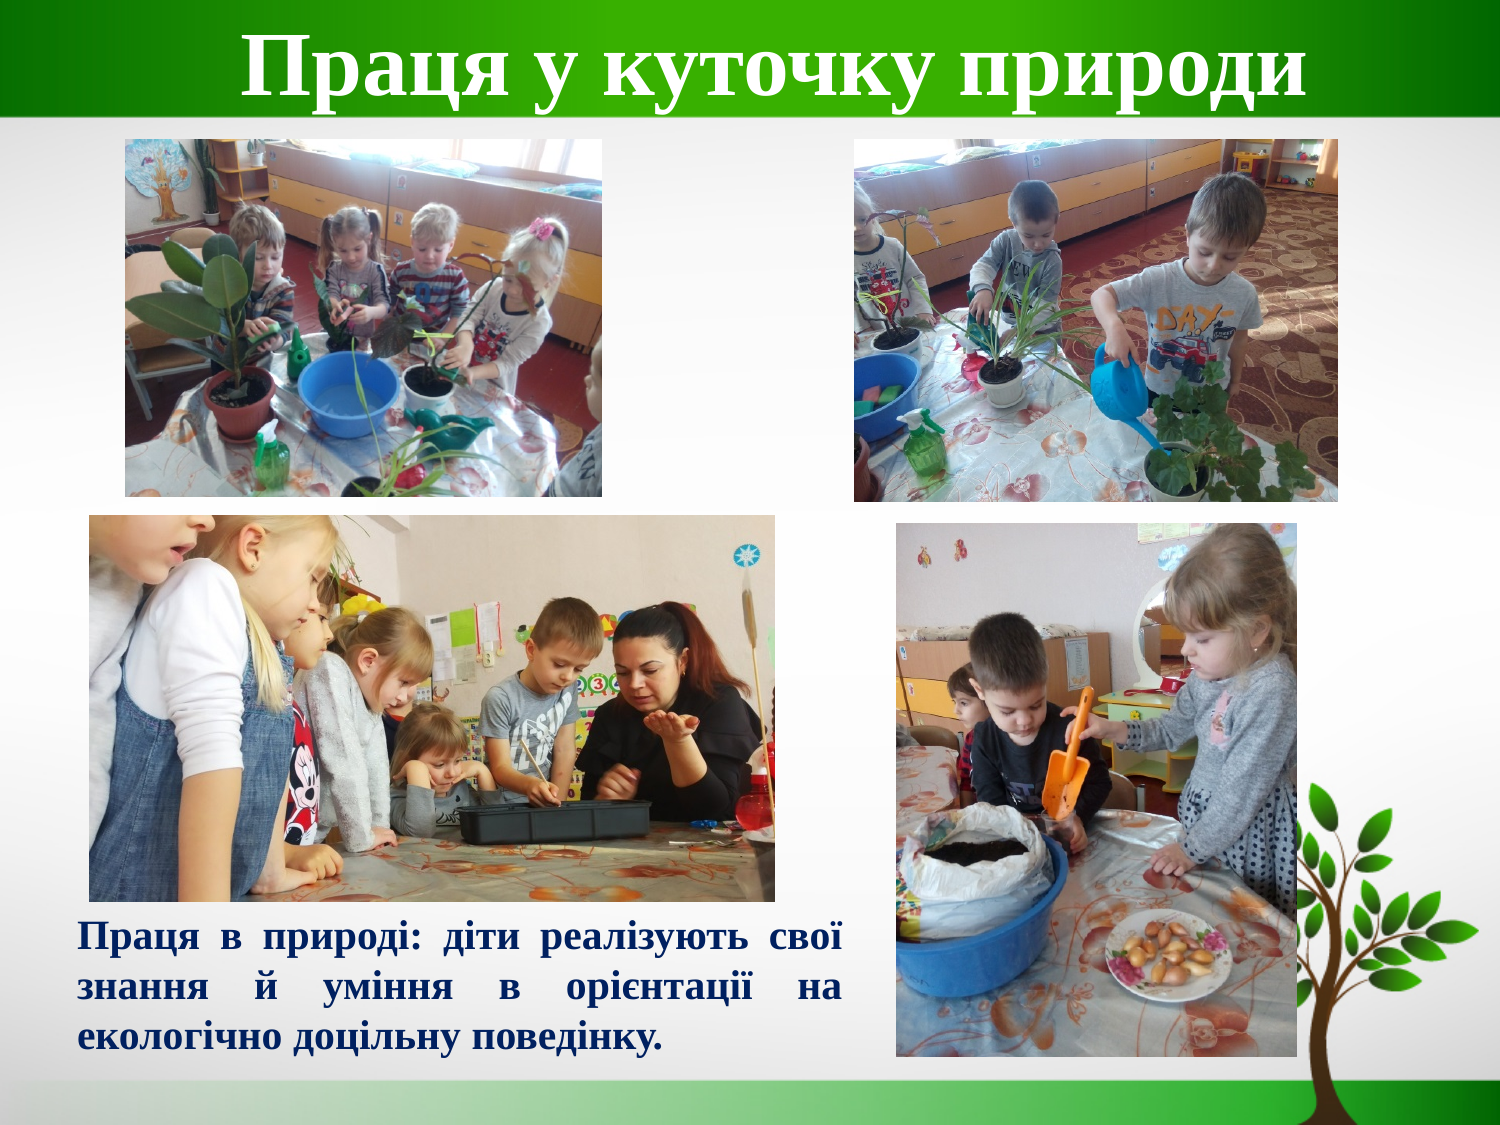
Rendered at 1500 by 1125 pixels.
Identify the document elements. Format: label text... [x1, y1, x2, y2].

title Праця у куточку природи [174, 0, 1375, 118]
picture [0, 0, 1500, 1125]
text_box Праця в природі: діти реалізують свої знання й уміння в орієнтації на екологічно доцільну поведінку. [62, 900, 858, 1065]
